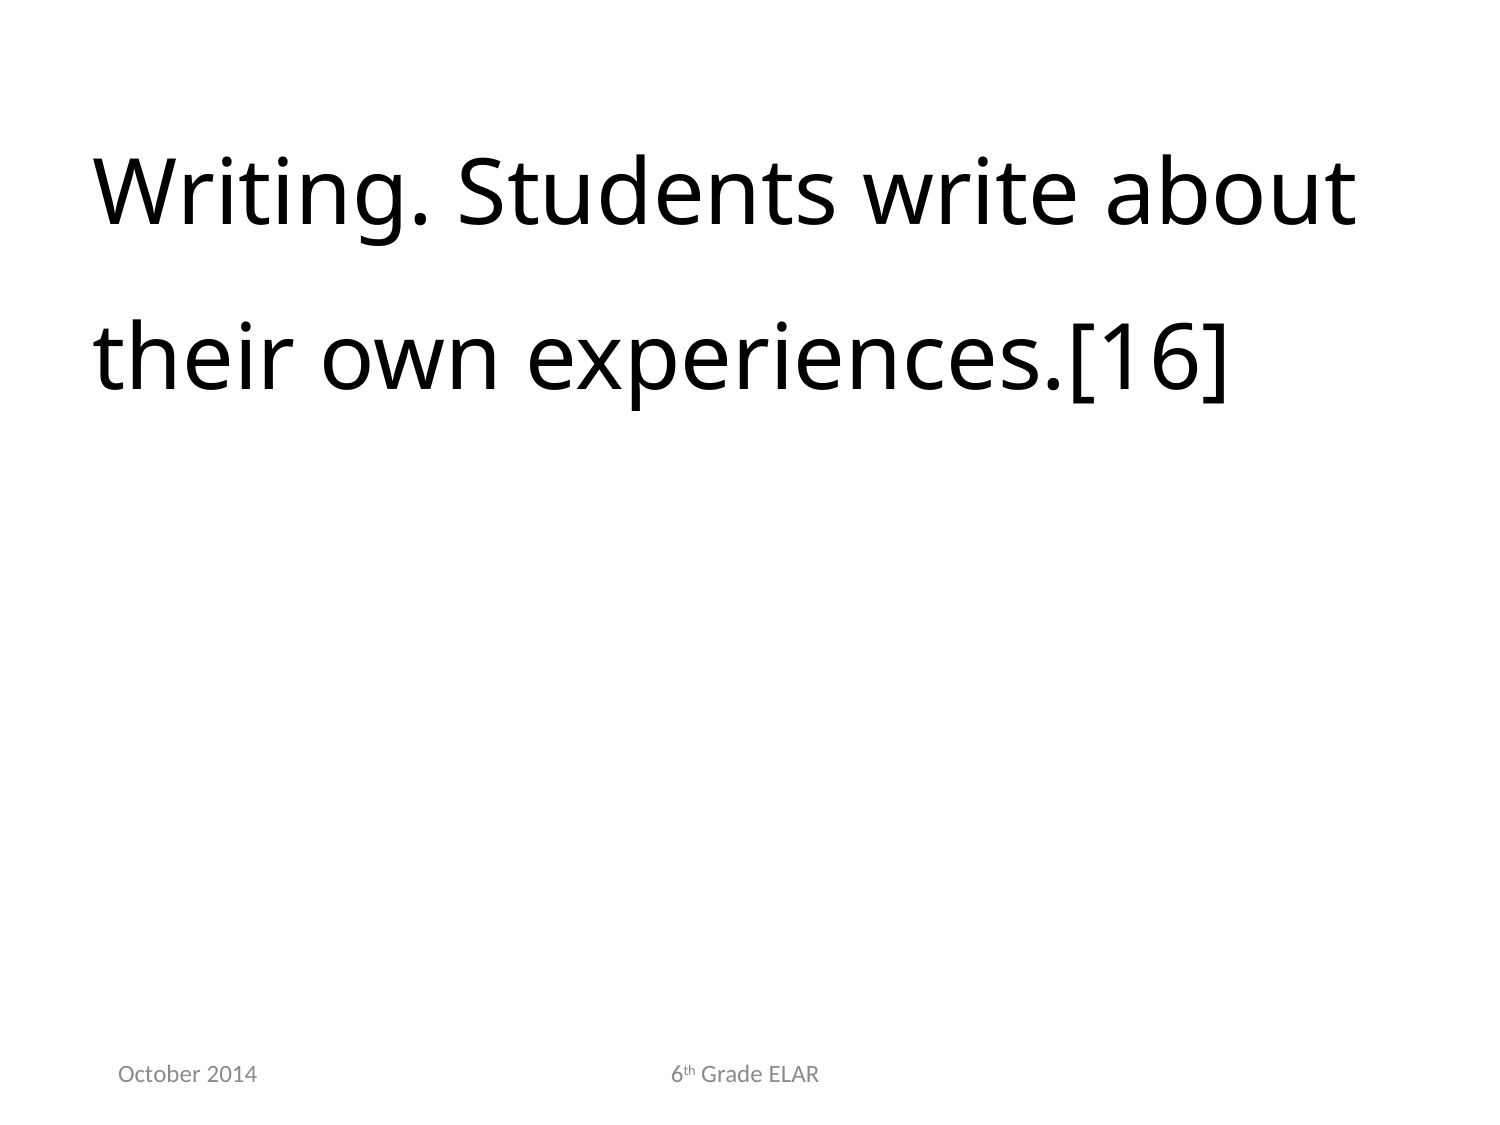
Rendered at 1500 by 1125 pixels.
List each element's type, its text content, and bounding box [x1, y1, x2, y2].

footer 6th Grade ELAR [492, 1042, 999, 1103]
subtitle Writing. Students write about their own experiences.[16] [78, 70, 1429, 1014]
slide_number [103, 1042, 441, 1103]
